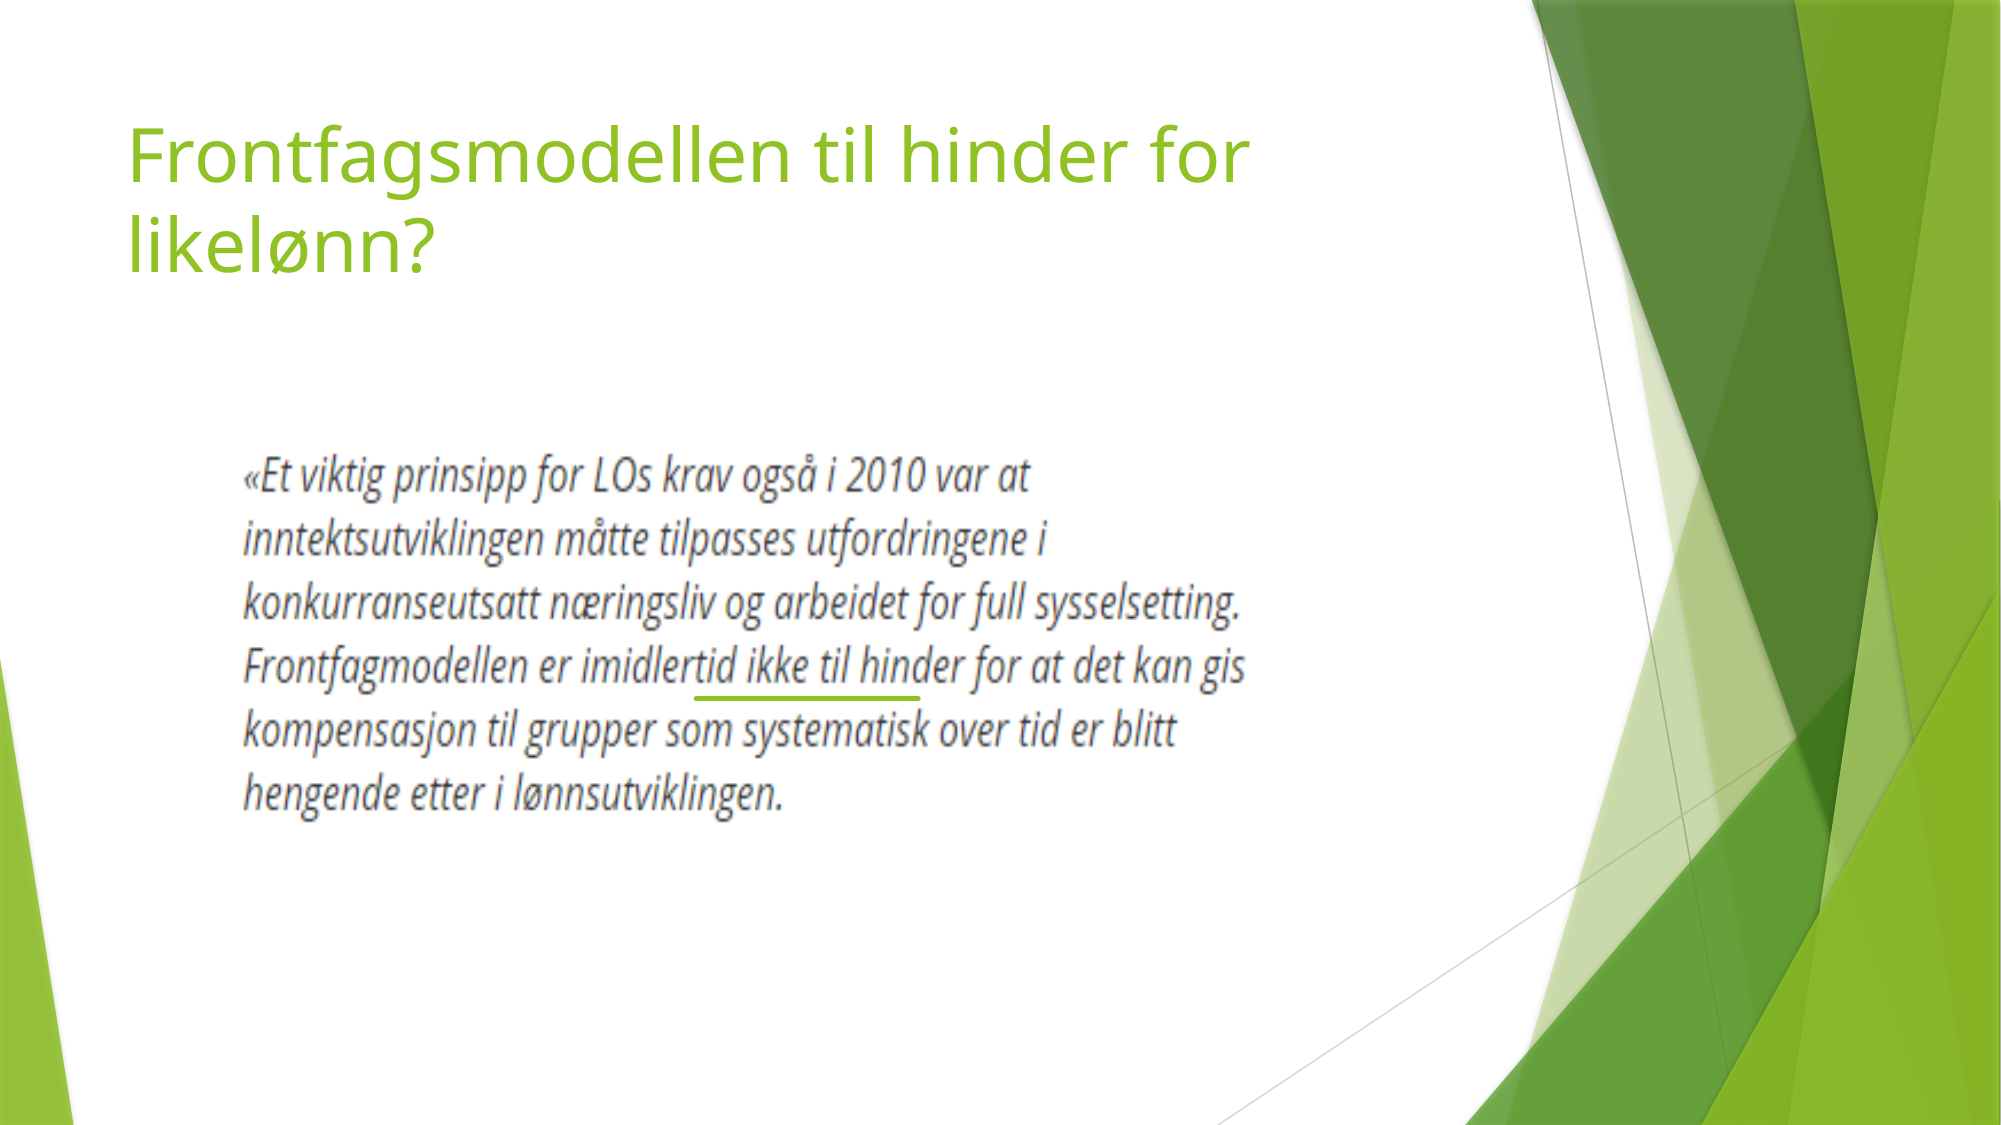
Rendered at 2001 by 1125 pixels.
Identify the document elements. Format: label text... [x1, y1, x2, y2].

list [145, 396, 1389, 867]
title Frontfagsmodellen til hinder for likelønn? [111, 99, 1522, 317]
